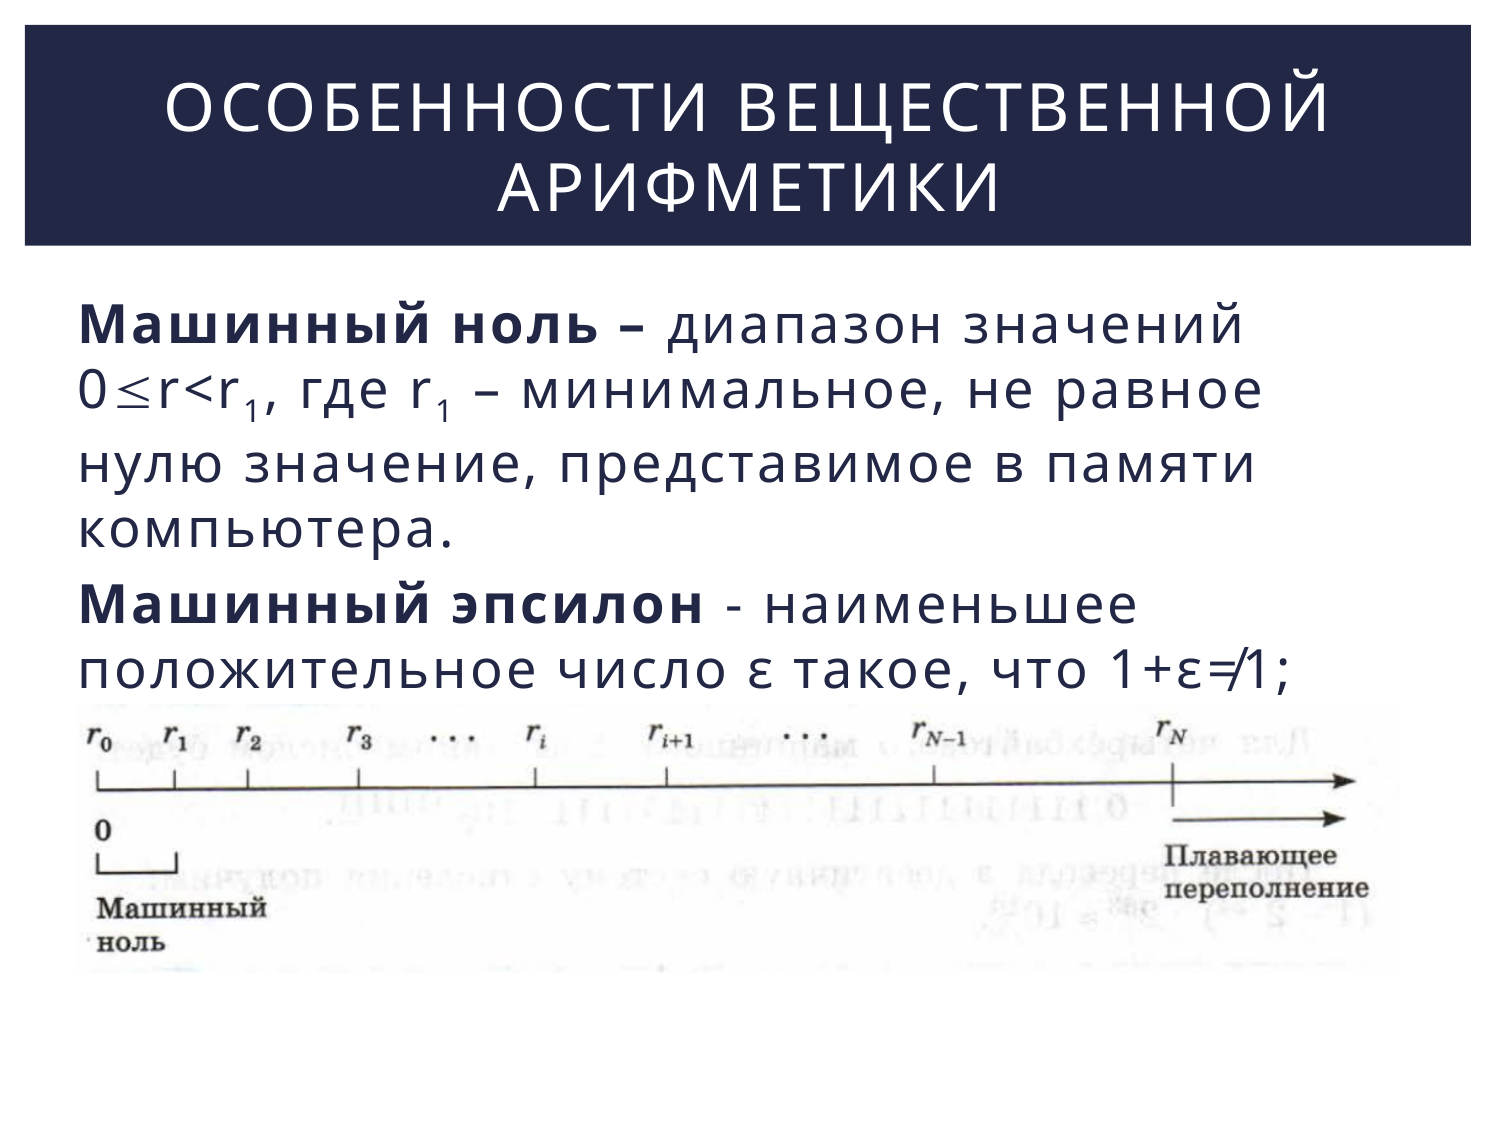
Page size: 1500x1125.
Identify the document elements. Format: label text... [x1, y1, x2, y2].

picture [76, 704, 1400, 973]
title Особенности вещественной арифметики [62, 58, 1438, 232]
list Машинный ноль – диапазон значений 0r<r1, где r1 – минимальное, не равное нулю значение, представимое в памяти компьютера. Машинный эпсилон - наименьшее положительное число ε такое, что 1+ε≠1; [62, 281, 1442, 1005]
